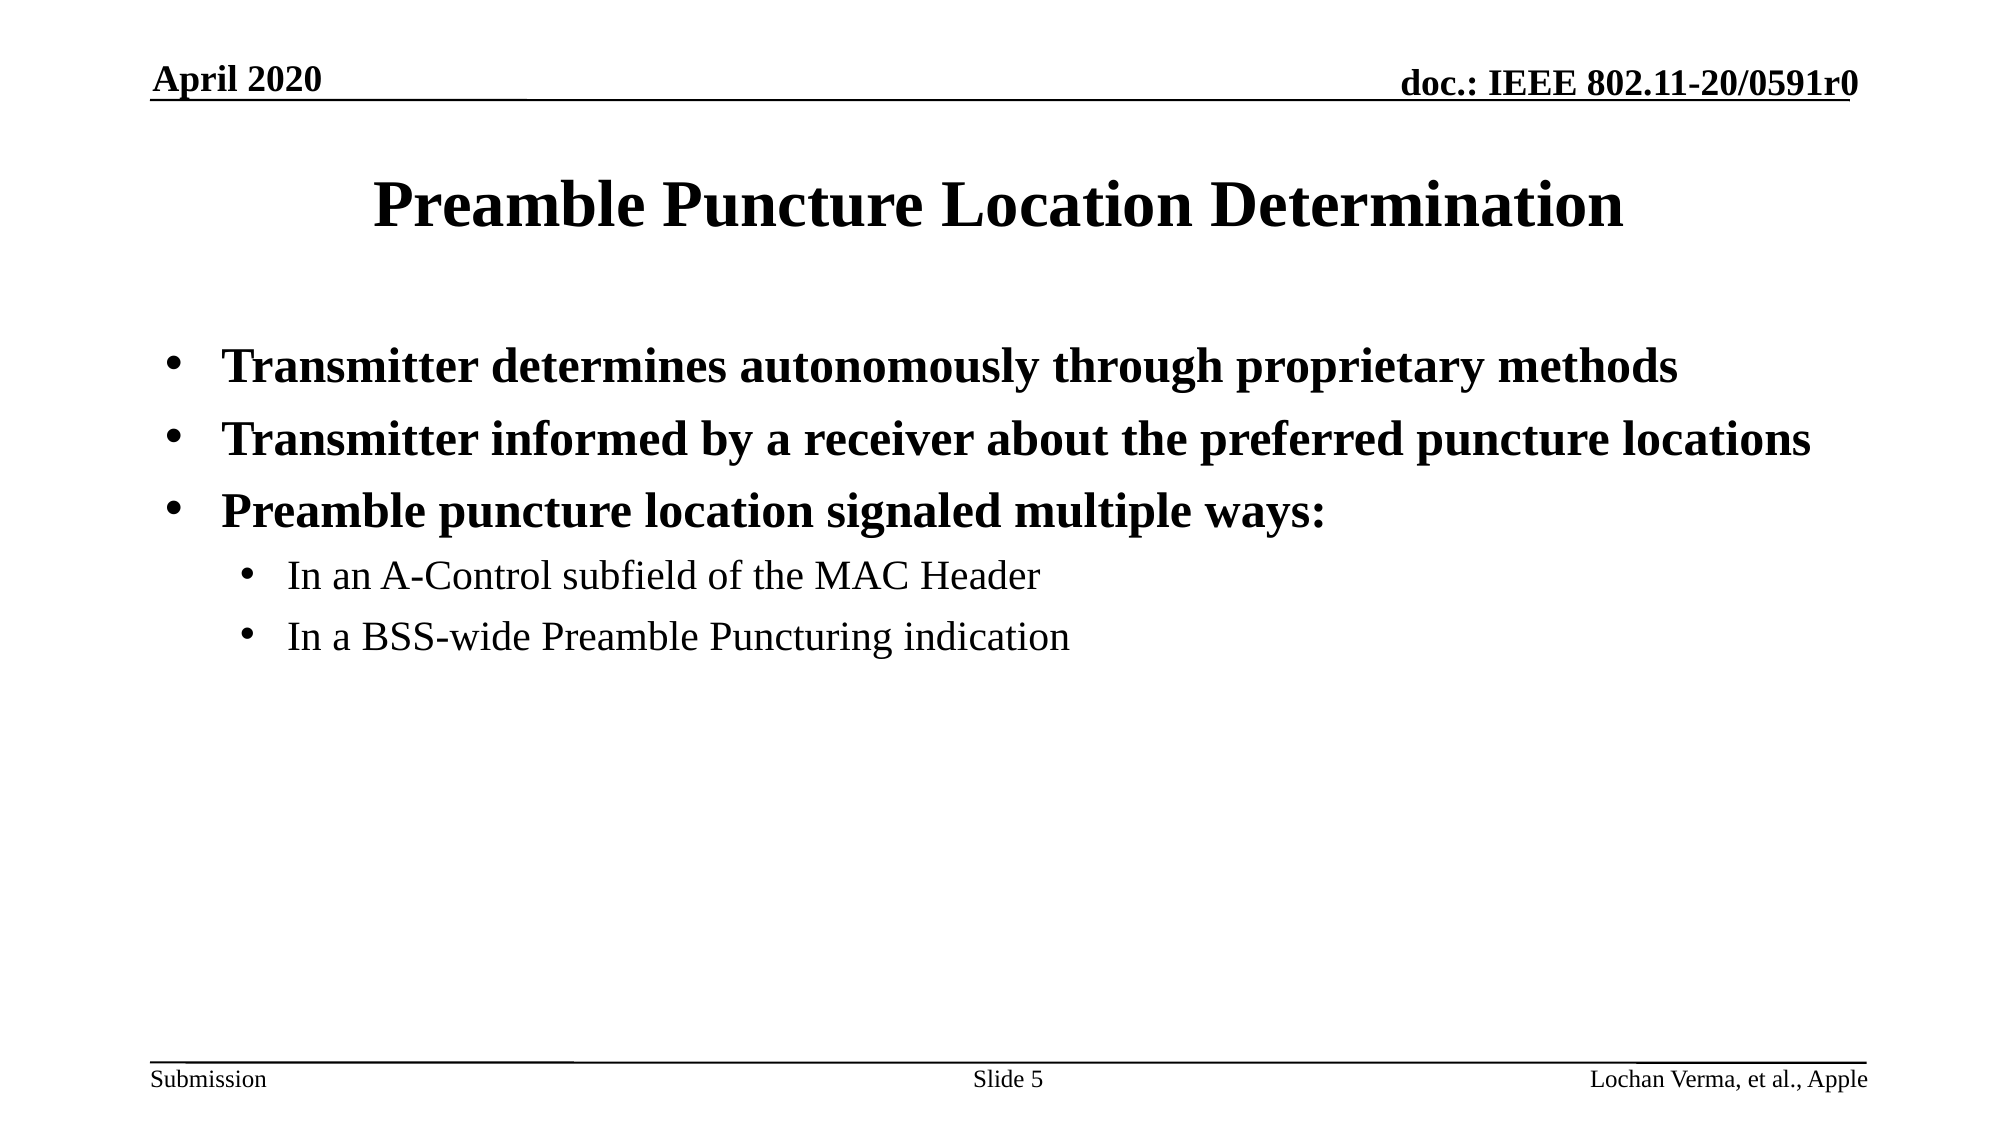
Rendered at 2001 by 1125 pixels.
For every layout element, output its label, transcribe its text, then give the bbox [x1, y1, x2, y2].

slide_number Slide 5 [950, 1061, 1067, 1123]
footer Lochan Verma, et al., Apple [1171, 1061, 1869, 1093]
list Transmitter determines autonomously through proprietary methods Transmitter informed by a receiver about the preferred puncture locations Preamble puncture location signaled multiple ways: In an A-Control subfield of the MAC Header In a BSS-wide Preamble Puncturing indication [149, 324, 1850, 1000]
title Preamble Puncture Location Determination [149, 112, 1850, 288]
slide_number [152, 54, 563, 100]
